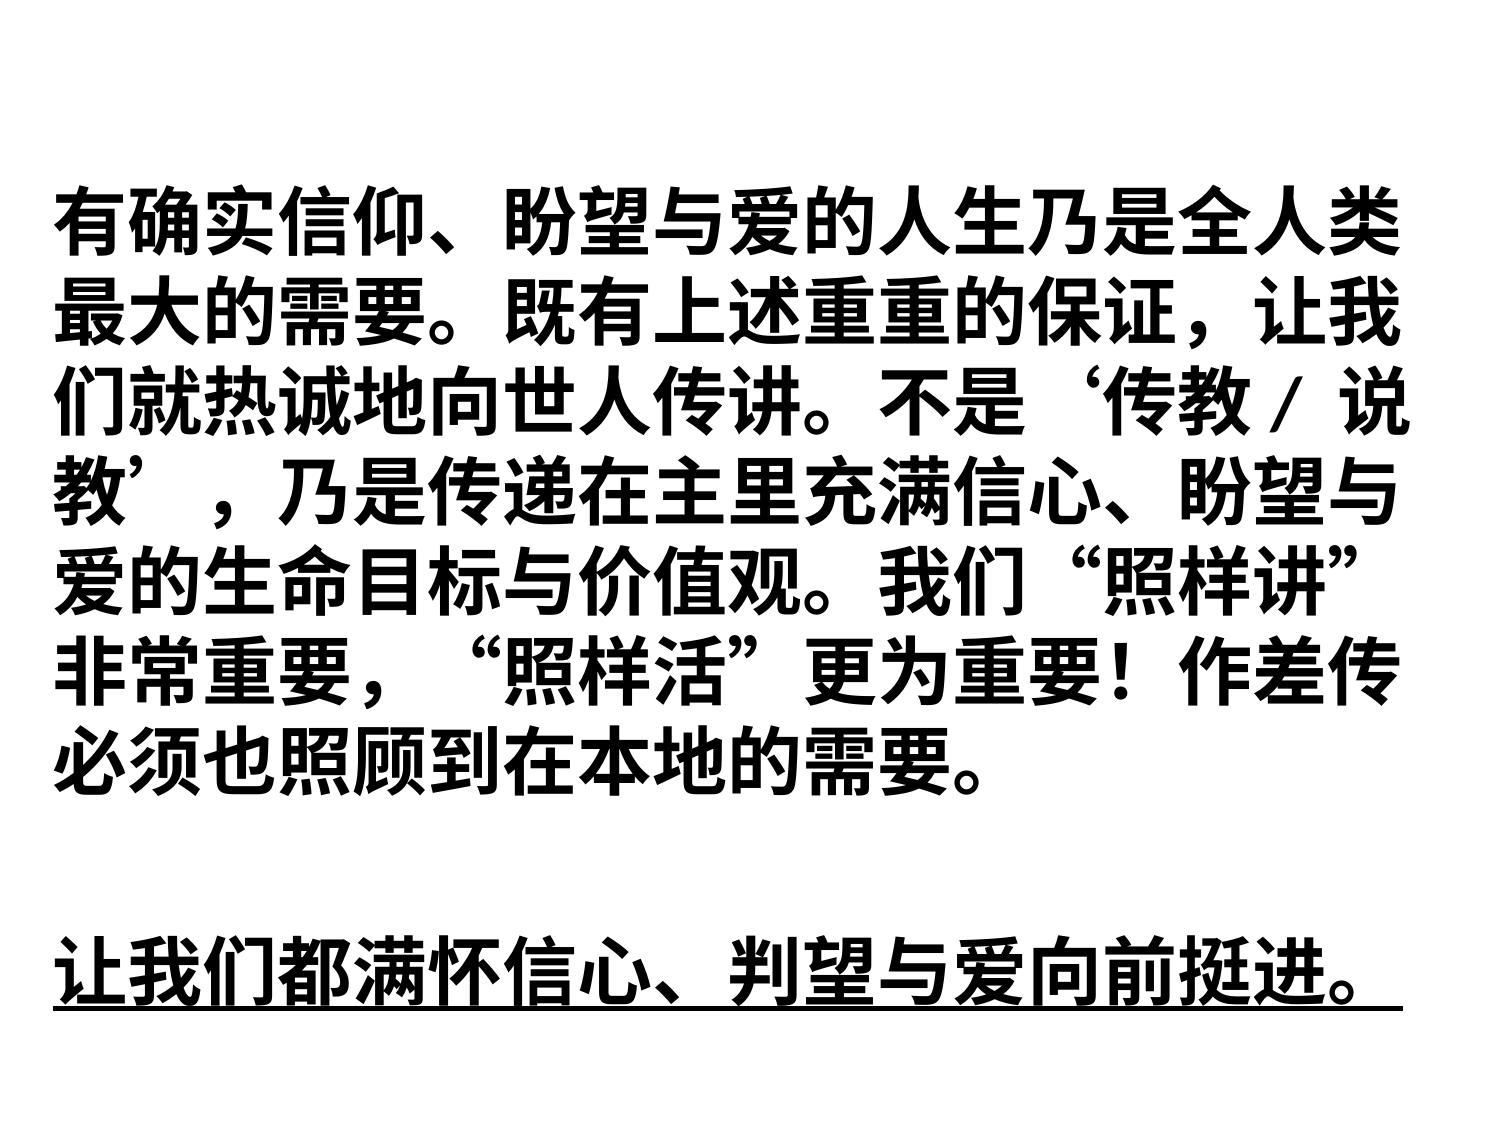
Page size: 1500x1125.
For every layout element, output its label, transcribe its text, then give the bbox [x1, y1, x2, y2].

list 有确实信仰、盼望与爱的人生乃是全人类最大的需要。既有上述重重的保证，让我们就热诚地向世人传讲。不是‘传教/ 说教’，乃是传递在主里充满信心、盼望与爱的生命目标与价值观。我们“照样讲”非常重要，“照样活”更为重要！作差传必须也照顾到在本地的需要。 让我们都满怀信心、判望与爱向前挺进。 [37, 62, 1463, 1075]
